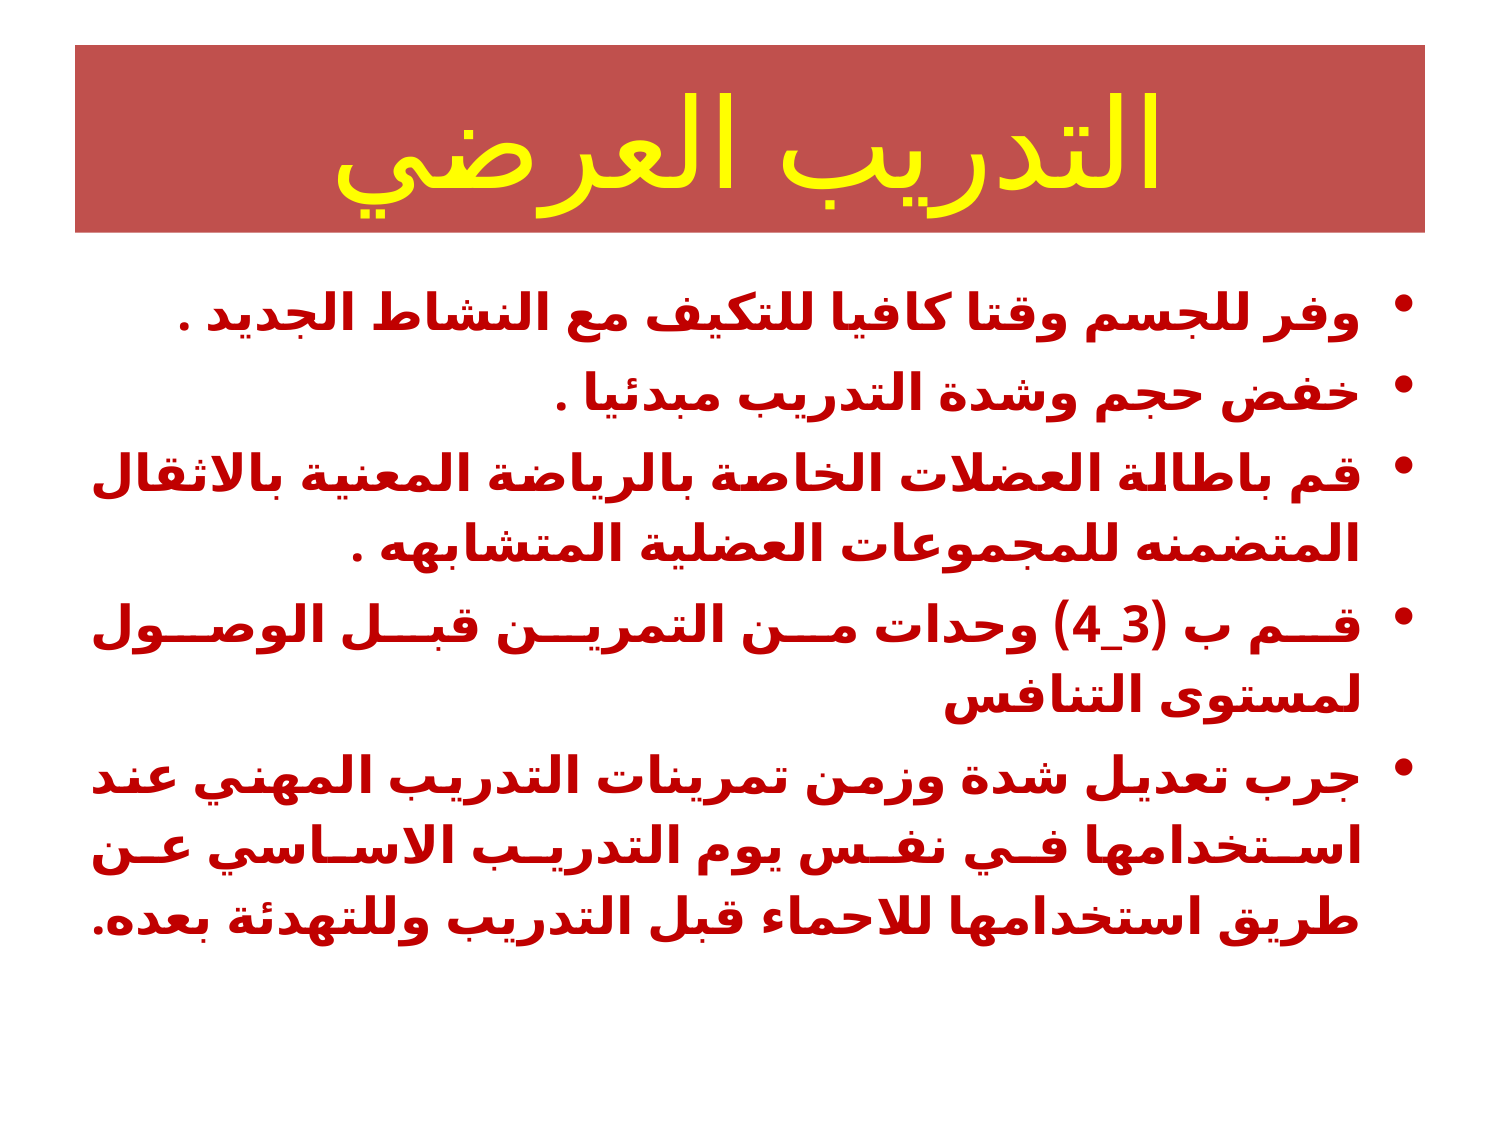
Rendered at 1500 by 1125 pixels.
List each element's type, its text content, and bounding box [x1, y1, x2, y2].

list وفر للجسم وقتا كافيا للتكيف مع النشاط الجديد . خفض حجم وشدة التدريب مبدئيا . قم باطالة العضلات الخاصة بالرياضة المعنية بالاثقال المتضمنه للمجموعات العضلية المتشابهه . قم ب (3_4) وحدات من التمرين قبل الوصول لمستوى التنافس جرب تعديل شدة وزمن تمرينات التدريب المهني عند استخدامها في نفس يوم التدريب الاساسي عن طريق استخدامها للاحماء قبل التدريب وللتهدئة بعده. [75, 262, 1425, 1005]
title التدريب العرضي [75, 45, 1425, 233]
